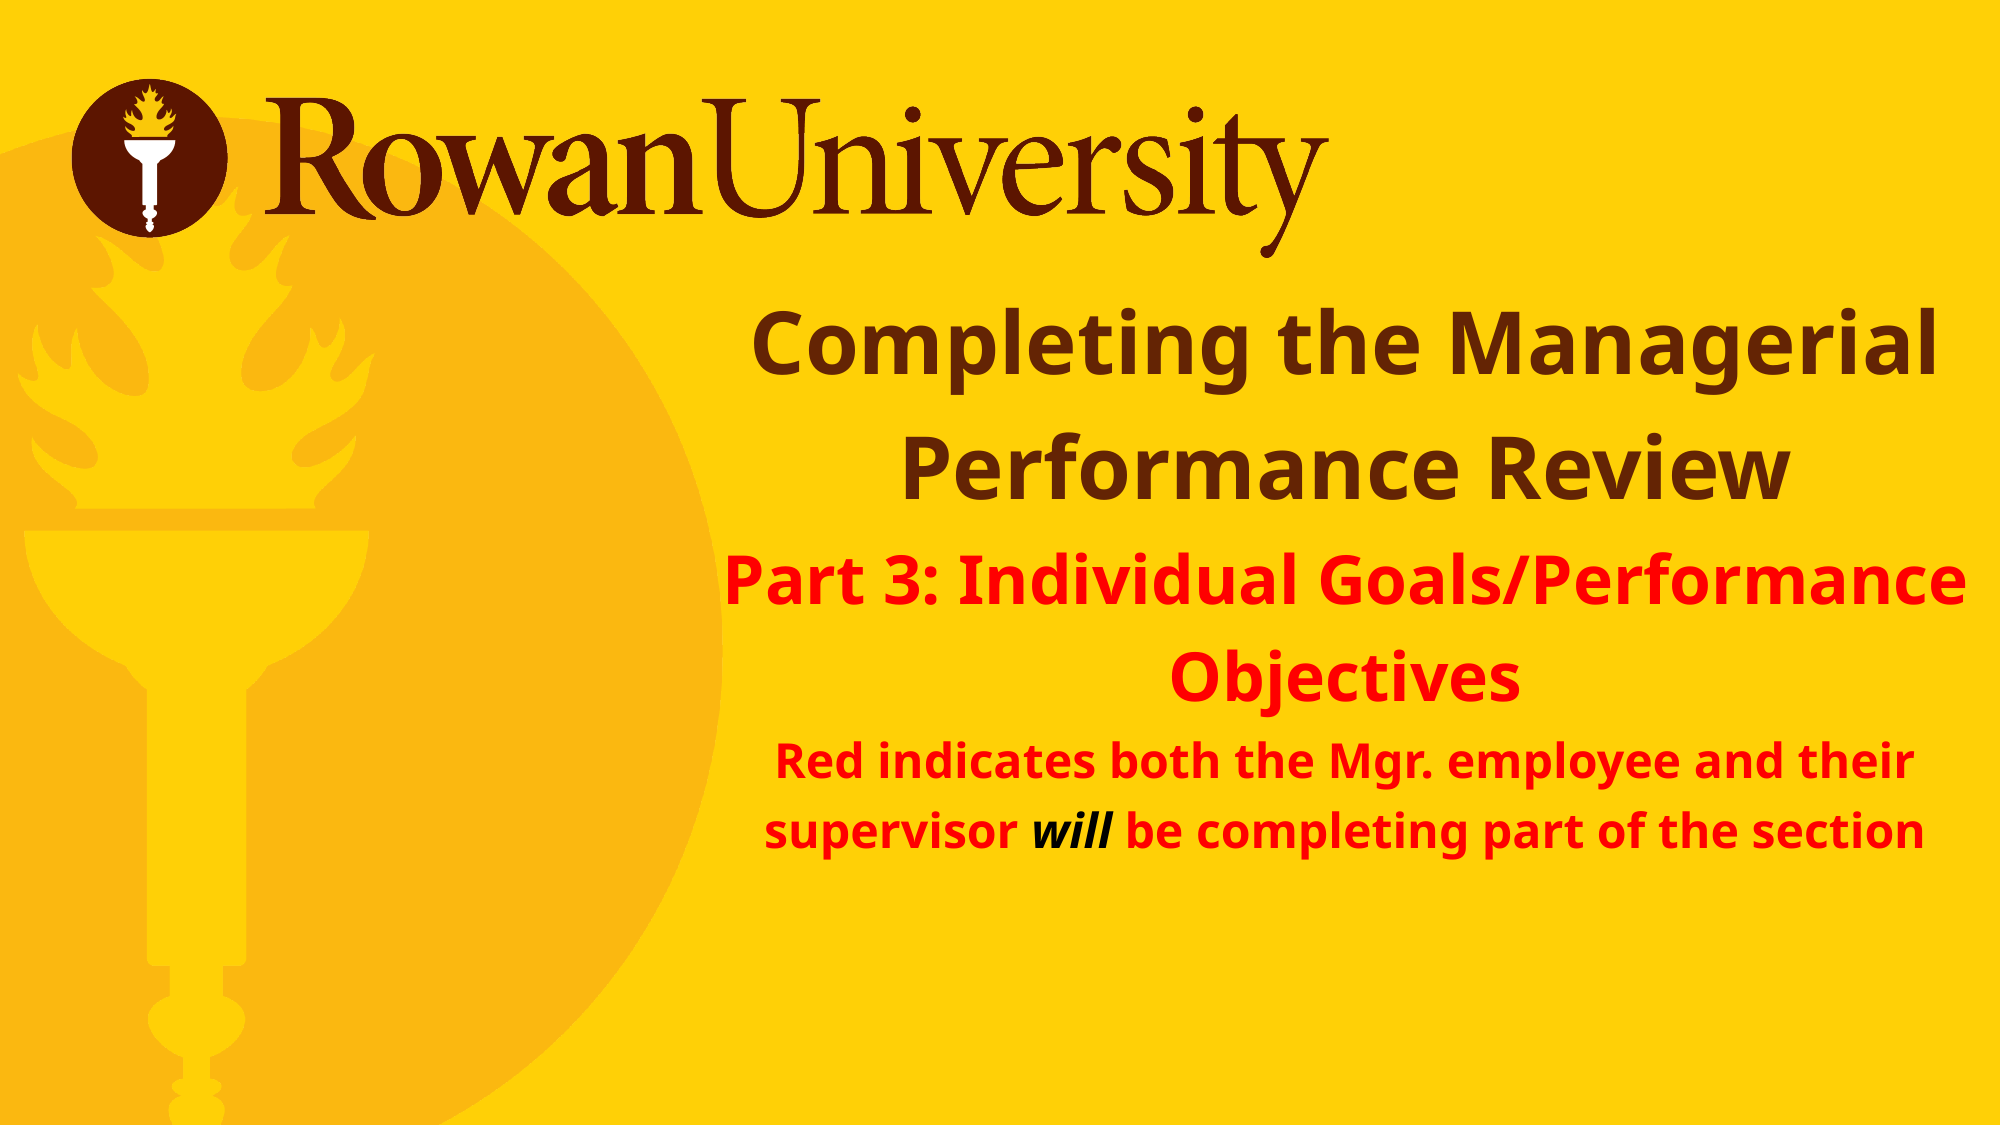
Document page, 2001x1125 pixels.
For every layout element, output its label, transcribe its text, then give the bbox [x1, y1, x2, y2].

subtitle Completing the Managerial Performance Review Part 3: Individual Goals/Performance Objectives Red indicates both the Mgr. employee and their supervisor will be completing part of the section [709, 266, 1982, 867]
picture [0, 1, 1411, 340]
